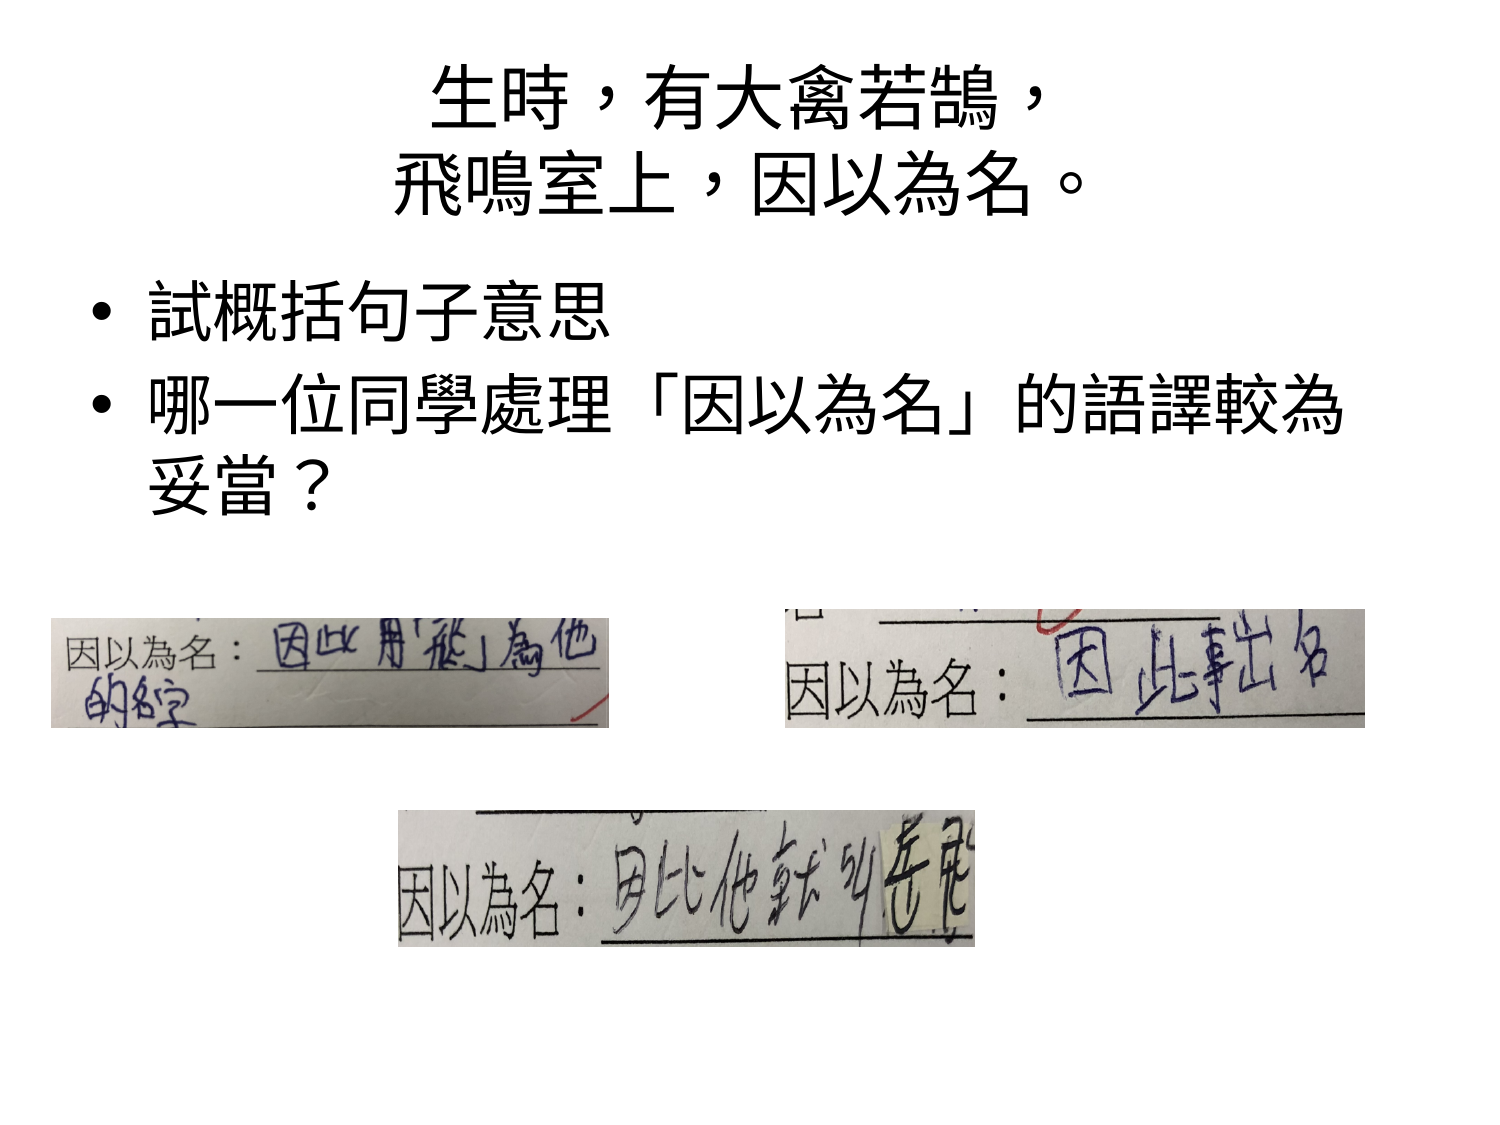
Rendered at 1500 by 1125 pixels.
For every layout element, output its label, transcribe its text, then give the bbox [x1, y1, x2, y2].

picture [785, 609, 1365, 729]
picture [398, 810, 975, 947]
list 試概括句子意思 哪一位同學處理「因以為名」的語譯較為妥當？ [75, 262, 1425, 1005]
picture [51, 618, 609, 729]
title 生時，有大禽若鵠， 飛鳴室上，因以為名。 [75, 45, 1425, 233]
